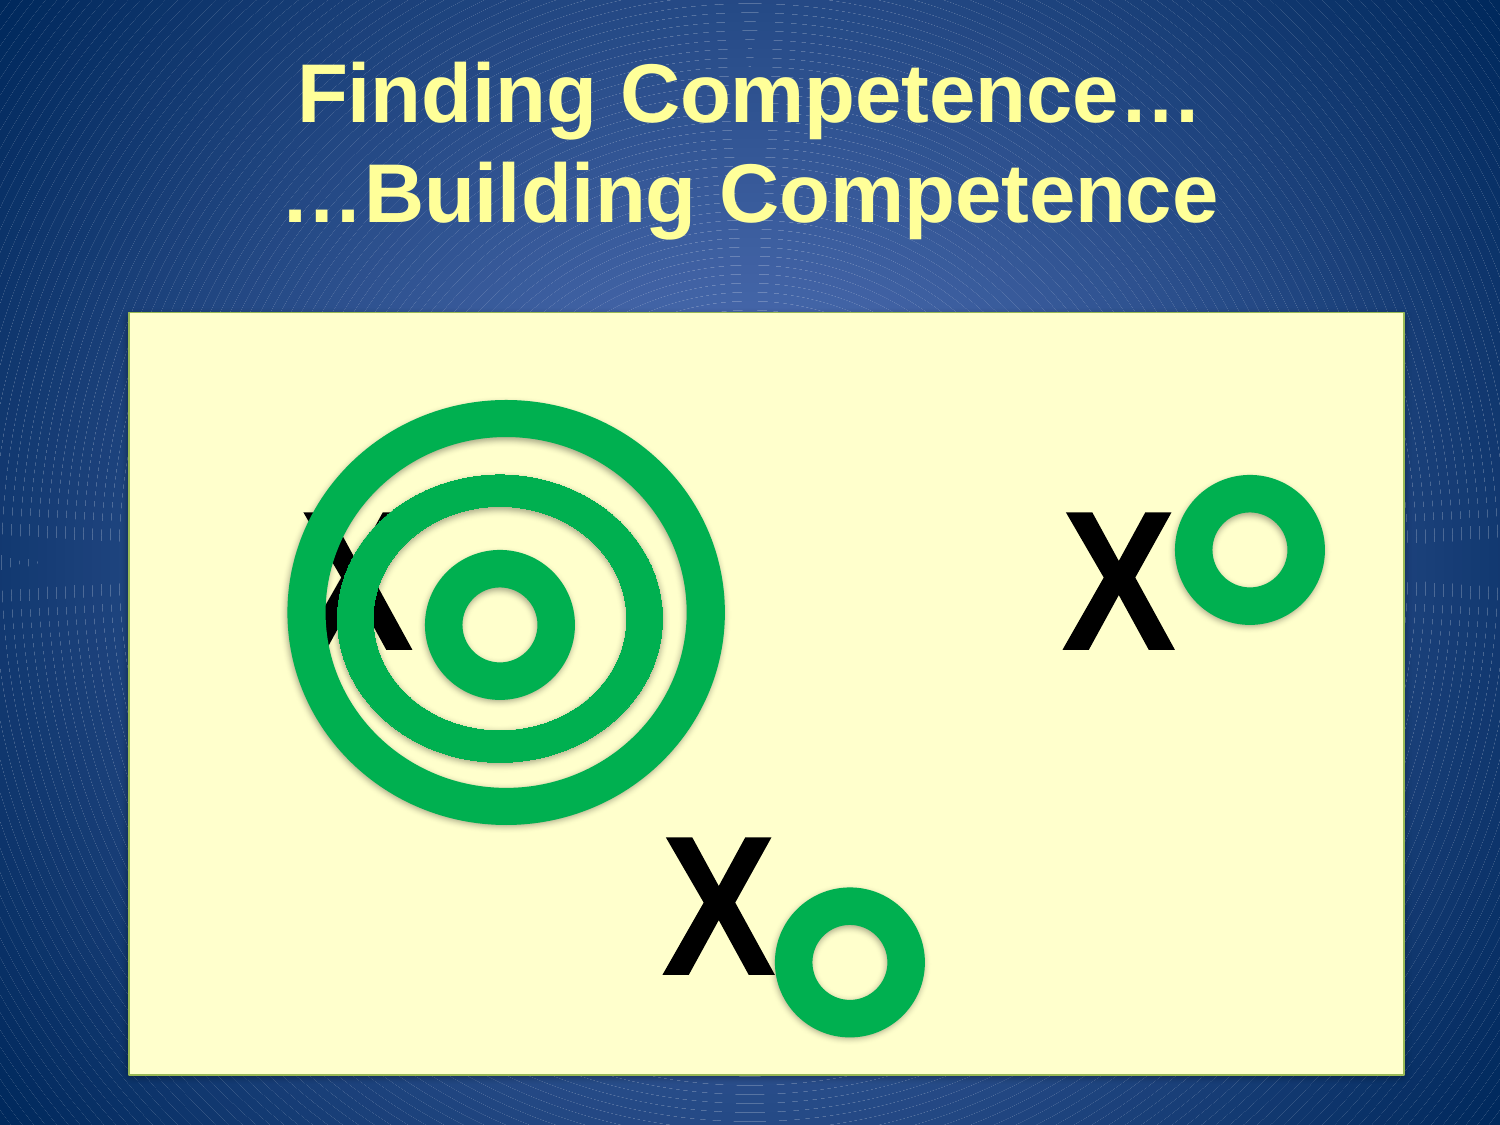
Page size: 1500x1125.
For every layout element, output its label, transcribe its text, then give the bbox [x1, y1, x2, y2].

text_box [337, 474, 663, 763]
text_box [774, 887, 925, 1038]
text_box [128, 312, 1405, 1076]
text_box [424, 549, 575, 700]
text_box [287, 399, 725, 826]
title Finding Competence… …Building Competence [75, 45, 1425, 233]
text_box [1174, 474, 1325, 625]
